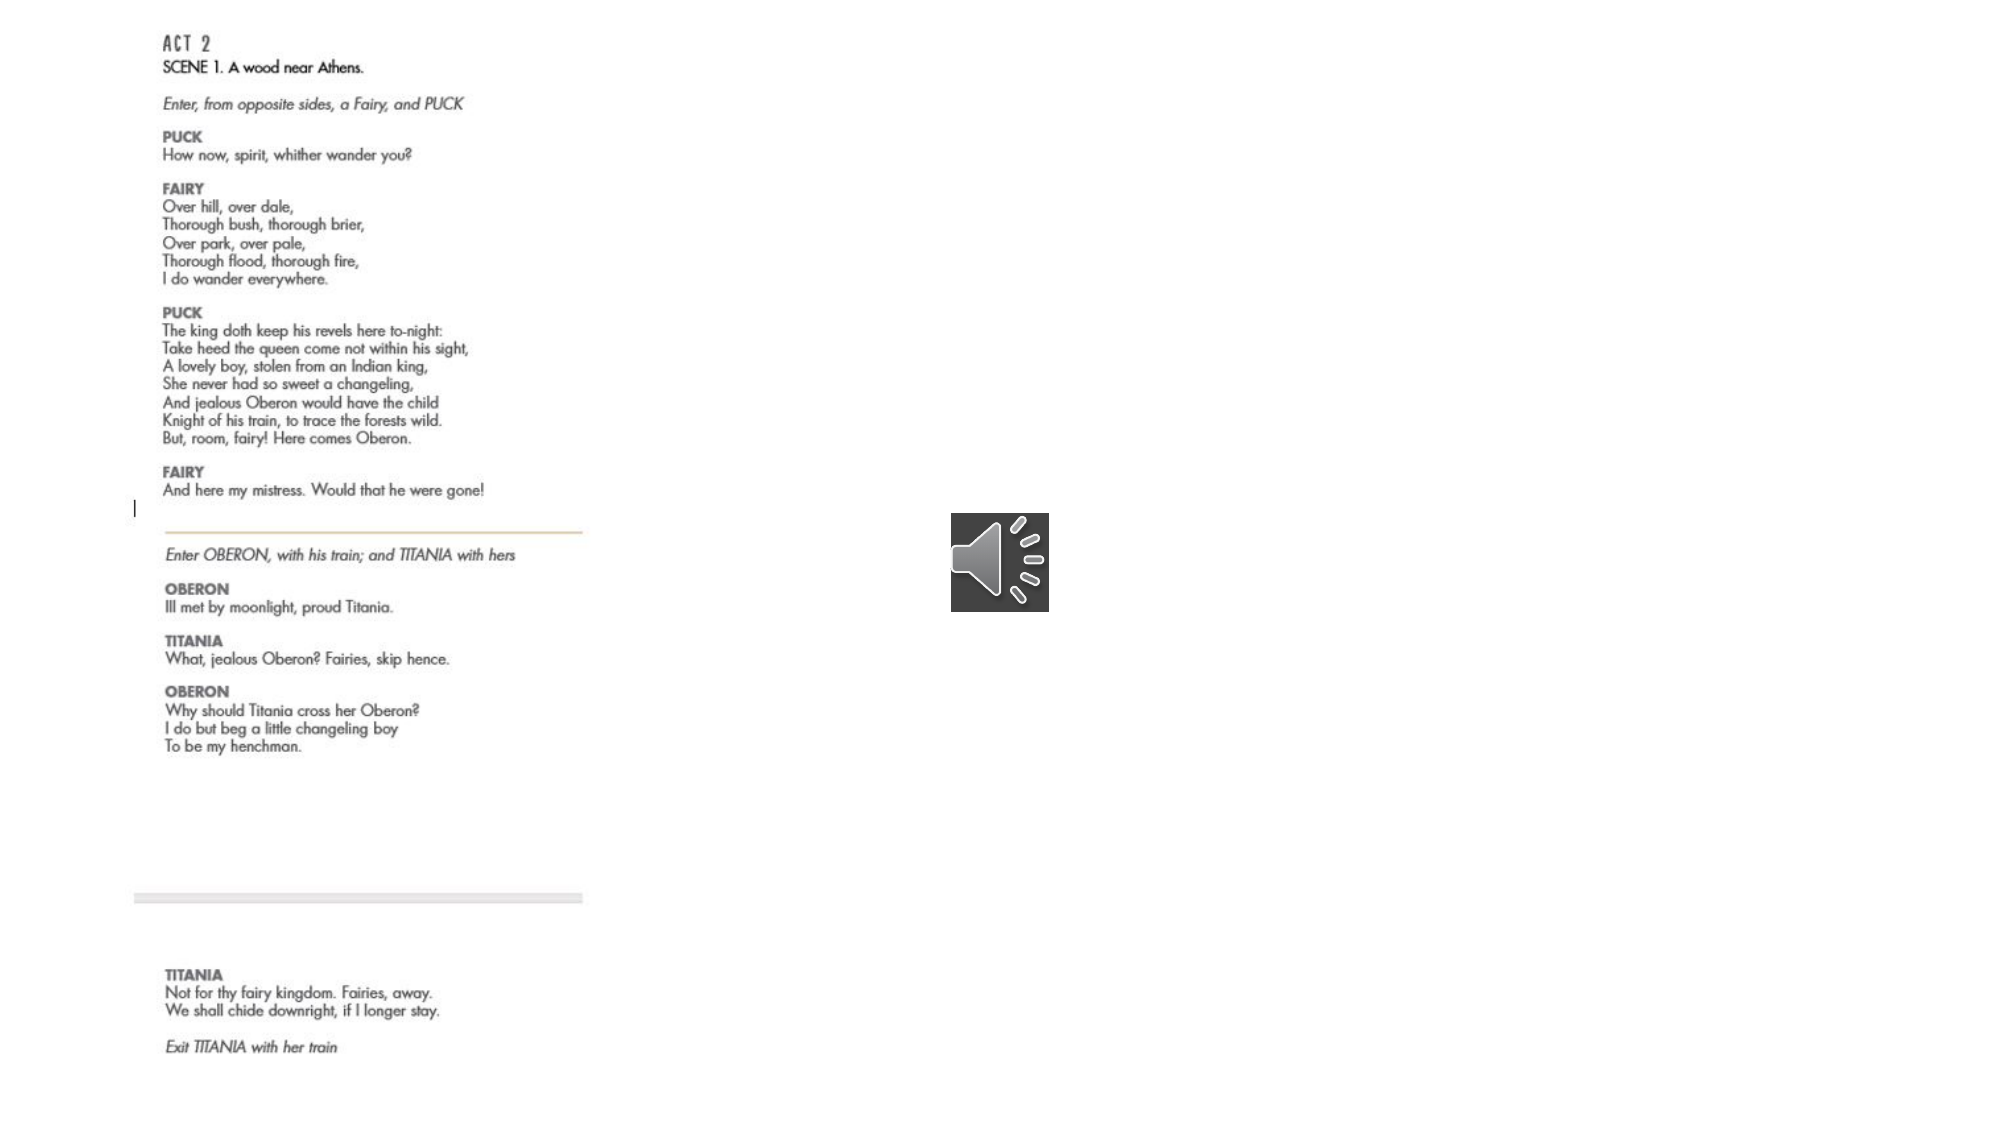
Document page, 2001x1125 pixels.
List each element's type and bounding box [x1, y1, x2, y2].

picture [949, 512, 1050, 613]
picture [125, 0, 604, 1125]
